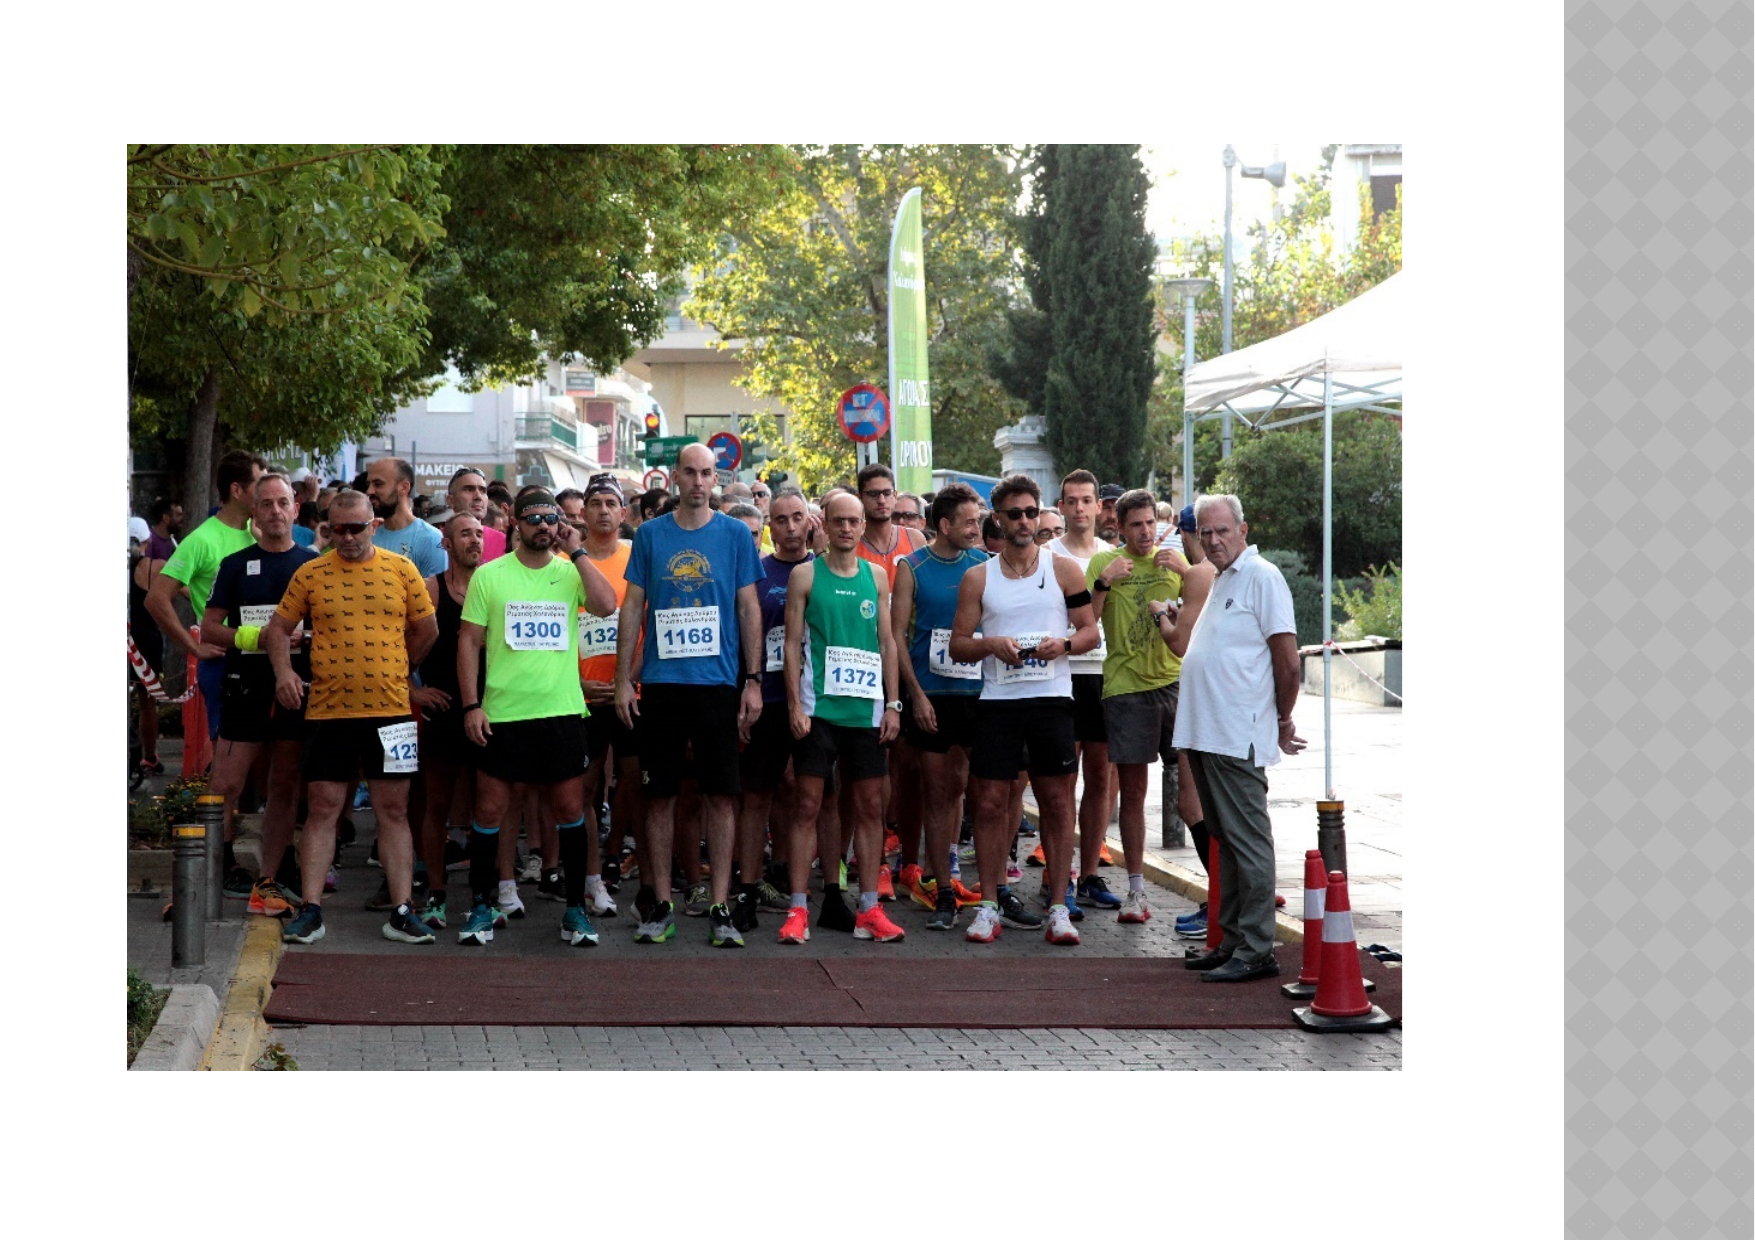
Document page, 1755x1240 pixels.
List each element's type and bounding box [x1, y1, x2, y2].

picture [126, 144, 1403, 1071]
